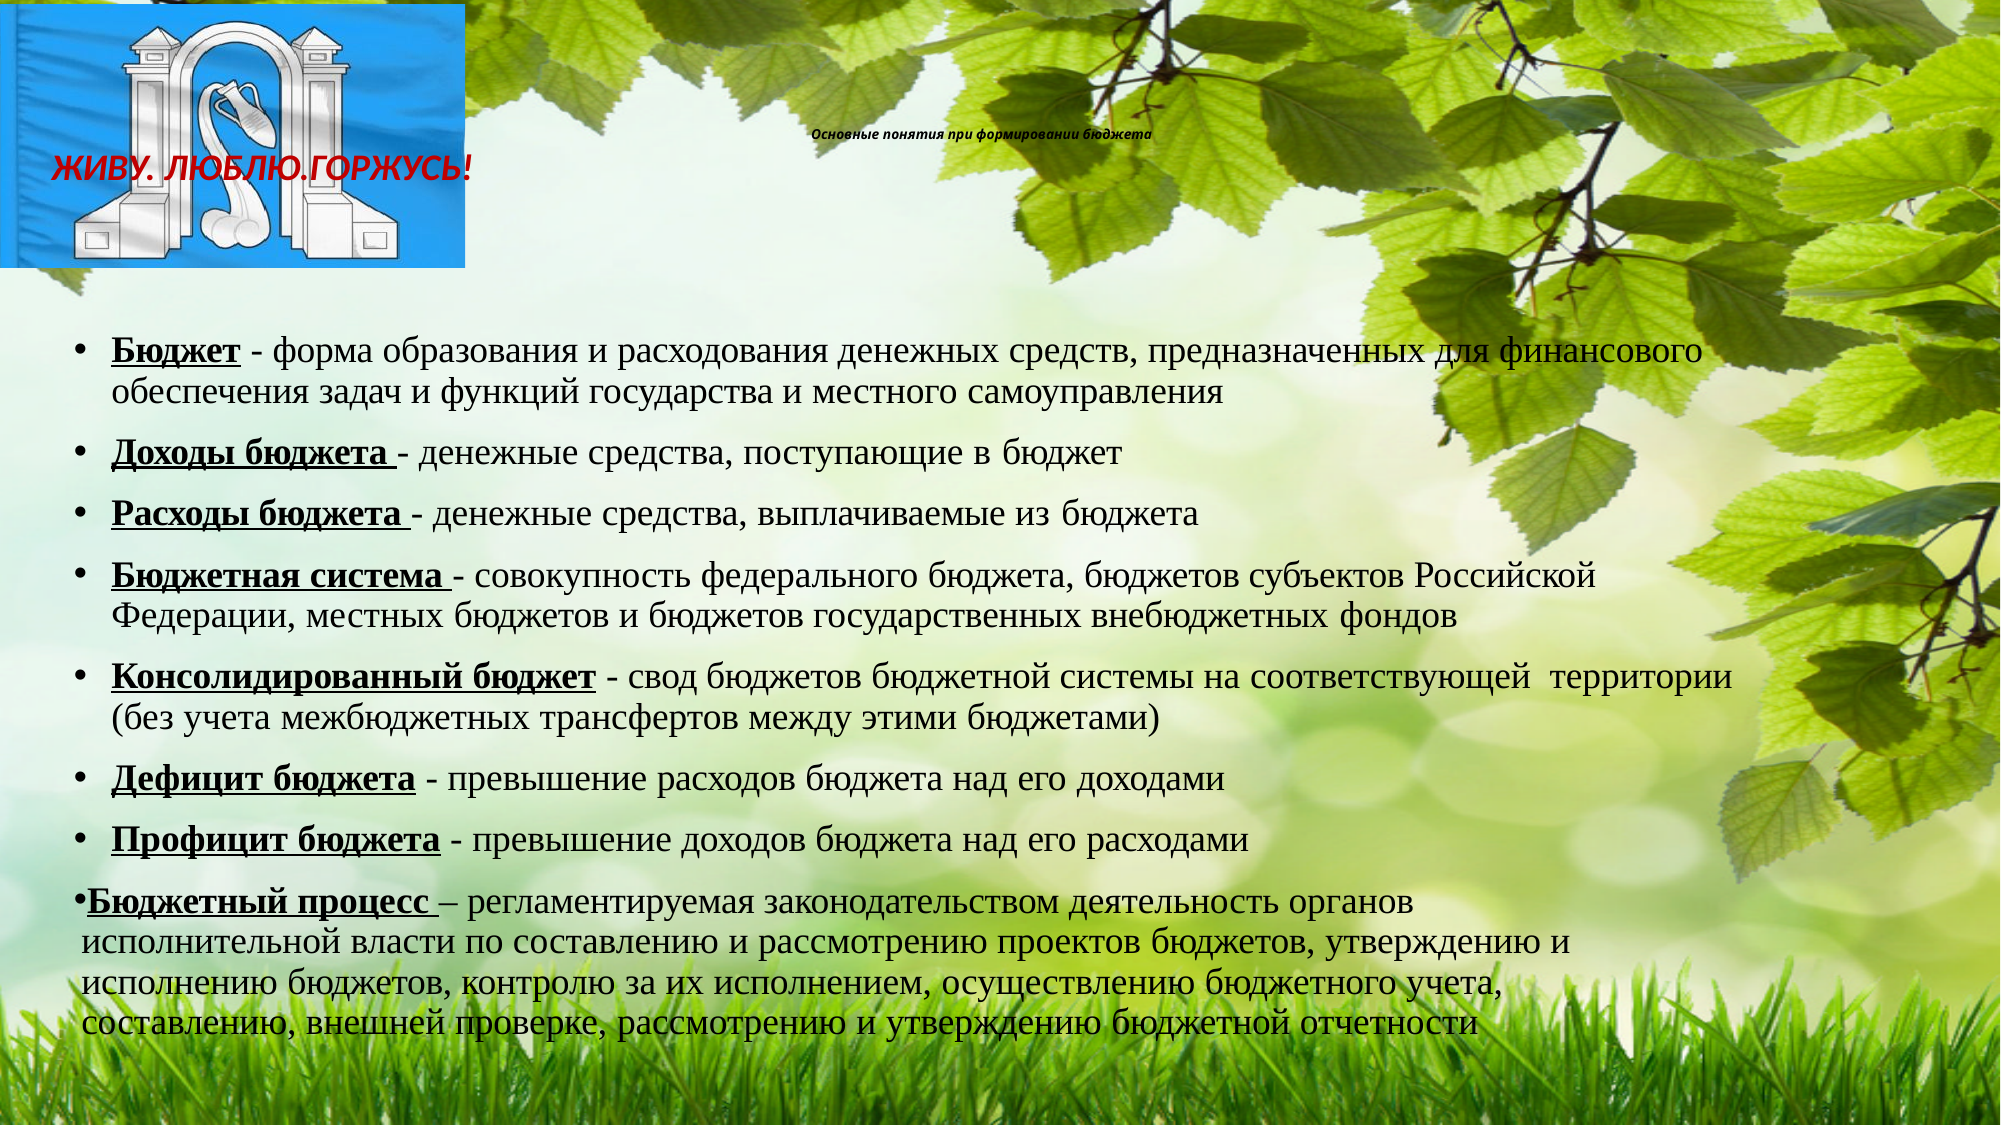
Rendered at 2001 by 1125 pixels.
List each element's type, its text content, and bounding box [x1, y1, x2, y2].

list Бюджет - форма образования и расходования денежных средств, предназначенных для финансового обеспечения задач и функций государства и местного самоуправления Доходы бюджета - денежные средства, поступающие в бюджет Расходы бюджета - денежные средства, выплачиваемые из бюджета Бюджетная система - совокупность федерального бюджета, бюджетов субъектов Российской Федерации, местных бюджетов и бюджетов государственных внебюджетных фондов Консолидированный бюджет - свод бюджетов бюджетной системы на соответствующей территории (без учета межбюджетных трансфертов между этими бюджетами) Дефицит бюджета - превышение расходов бюджета над его доходами Профицит бюджета - превышение доходов бюджета над его расходами Бюджетный процесс – регламентируемая законодательством деятельность органов исполнительной власти по составлению и рассмотрению проектов бюджетов, утверждению и исполнению бюджетов, контролю за их исполнением, осуществлению бюджетного учета, составлению, внешней проверке, рассмотрению и утверждению бюджетной отчетности [58, 322, 1761, 1125]
title Основные понятия при формировании бюджета [511, 119, 1448, 136]
text_box ЖИВУ. ЛЮБЛЮ.ГОРЖУСЬ! [466, 136, 1518, 196]
picture [0, 0, 2001, 1125]
